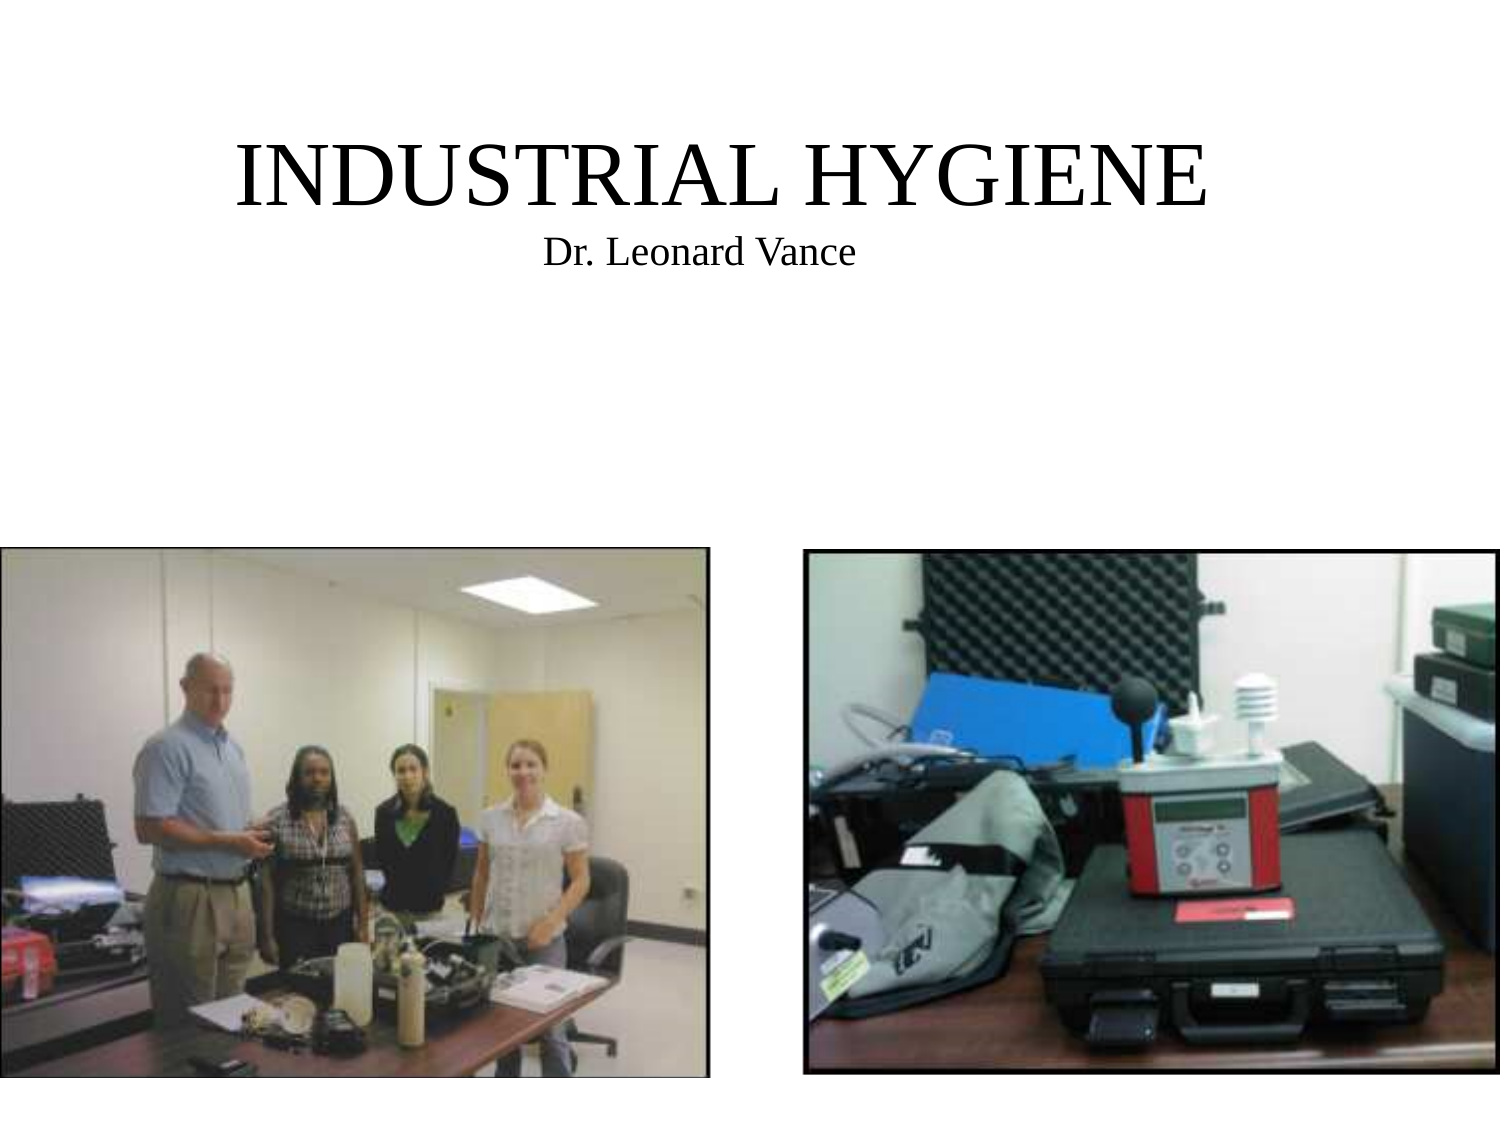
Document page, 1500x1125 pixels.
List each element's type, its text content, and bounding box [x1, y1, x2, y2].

title INDUSTRIAL HYGIENE Dr. Leonard Vance [62, 37, 1338, 350]
picture [0, 546, 713, 1078]
picture [799, 549, 1500, 1076]
